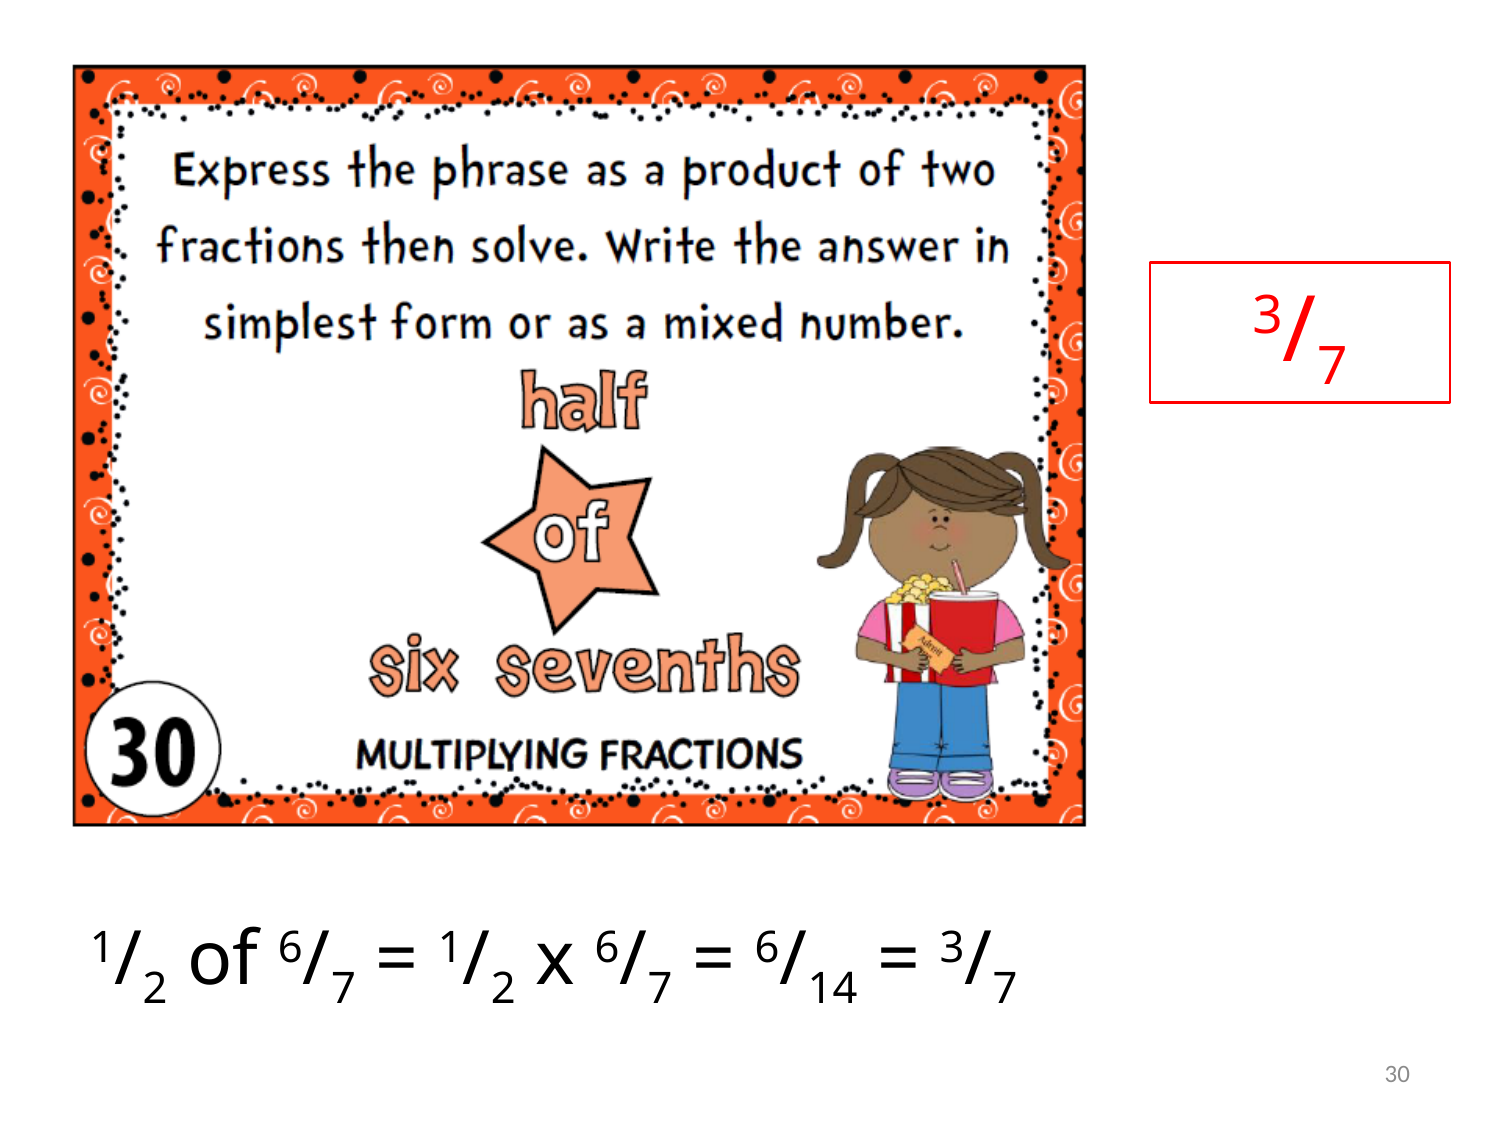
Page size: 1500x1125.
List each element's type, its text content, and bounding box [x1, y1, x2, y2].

text_box 3/7 [1149, 262, 1450, 403]
picture [69, 62, 1094, 833]
text_box 1/2 of 6/7 = 1/2 x 6/7 = 6/14 = 3/7 [75, 902, 1226, 1020]
slide_number 30 [1074, 1042, 1425, 1103]
